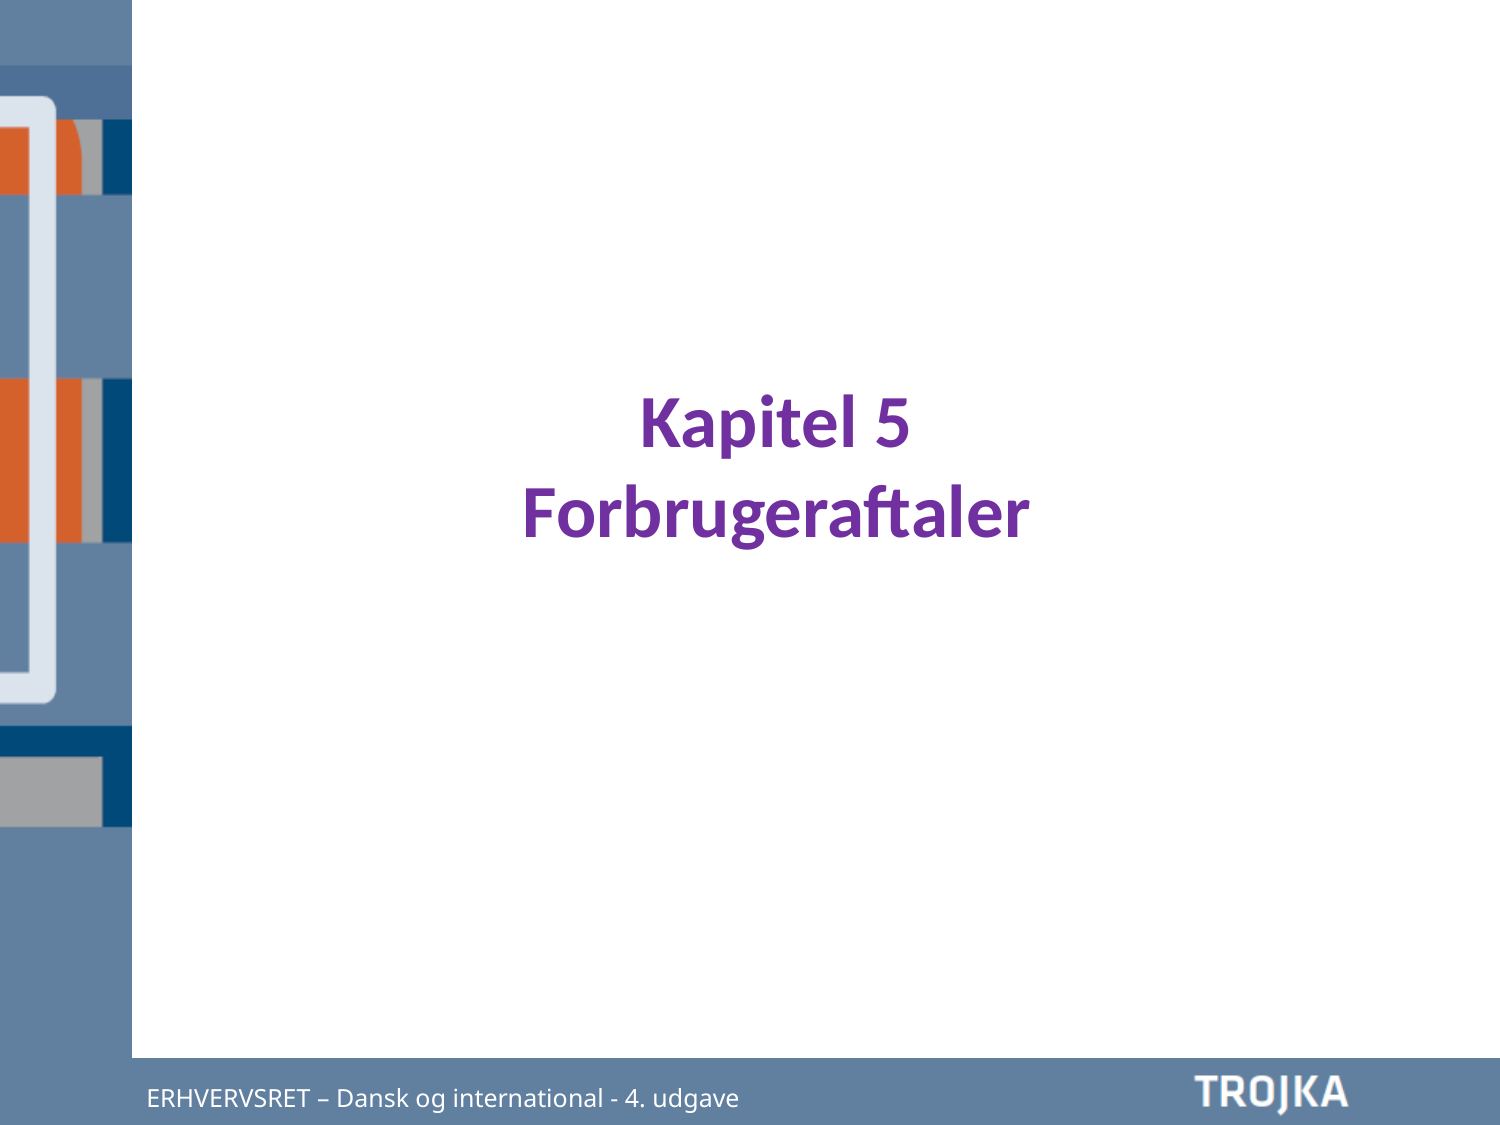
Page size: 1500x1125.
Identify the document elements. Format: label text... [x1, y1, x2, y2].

picture [0, 0, 1500, 1125]
text_box Kapitel 5 Forbrugeraftaler [174, 365, 1380, 561]
